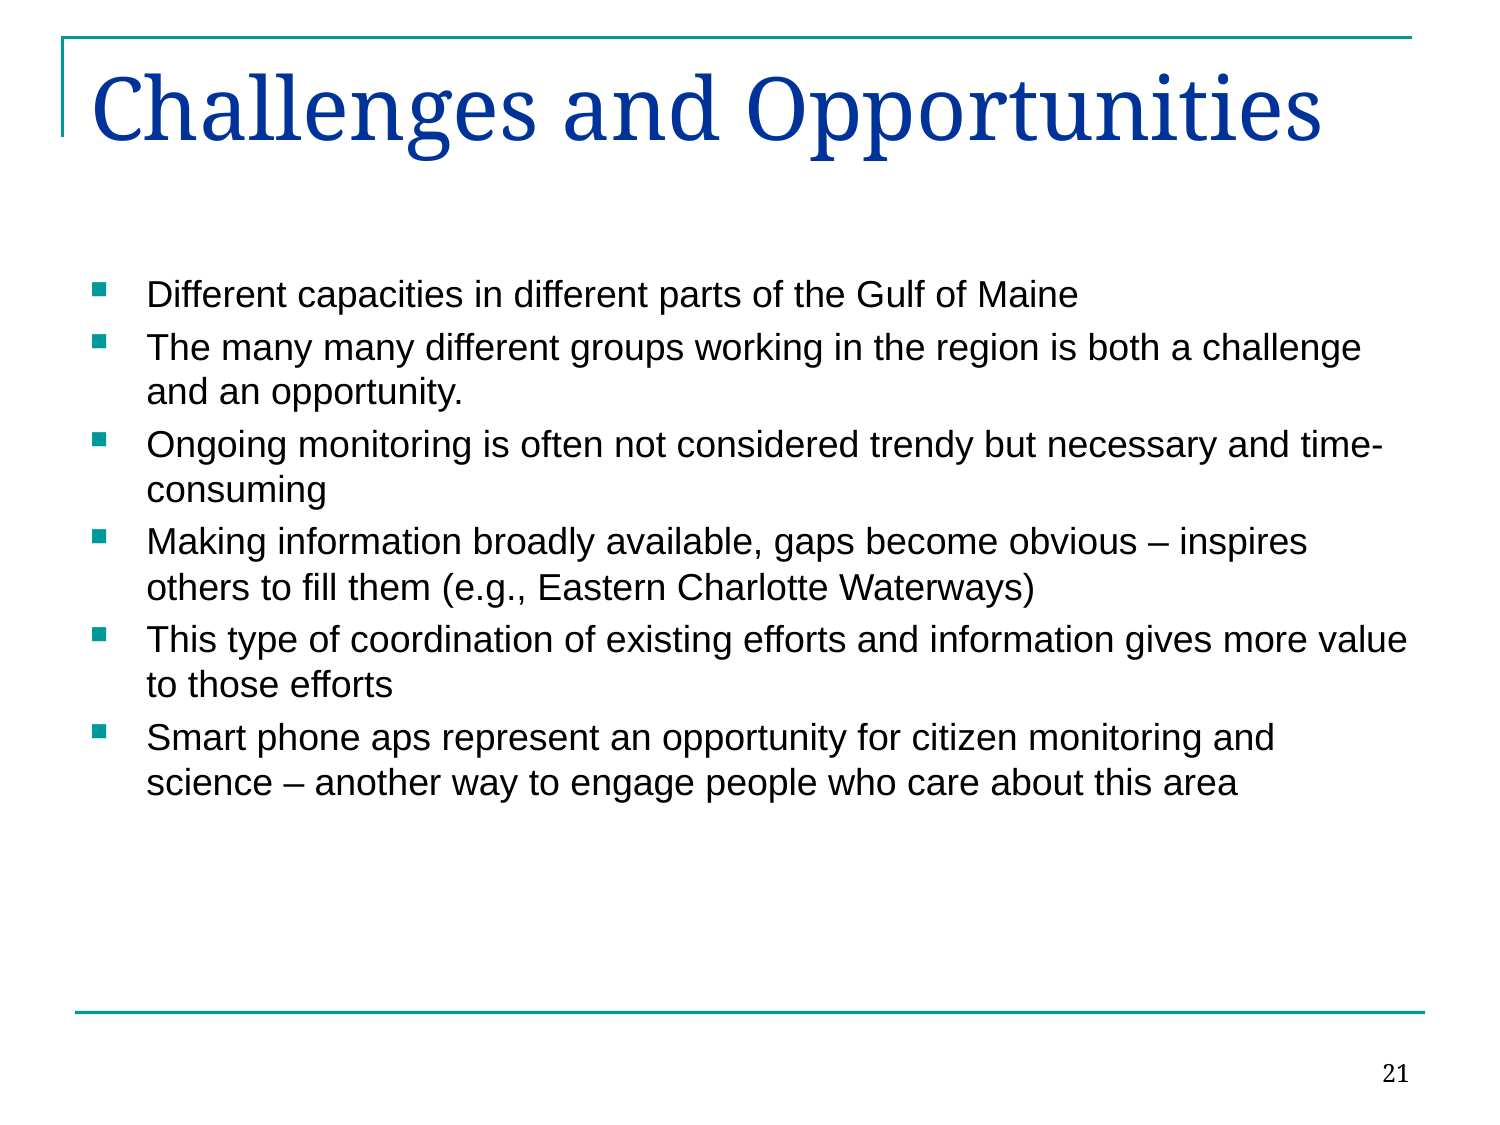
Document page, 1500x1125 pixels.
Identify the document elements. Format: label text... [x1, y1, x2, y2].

slide_number 21 [1074, 1024, 1425, 1100]
title Challenges and Opportunities [75, 45, 1425, 233]
list Different capacities in different parts of the Gulf of Maine The many many different groups working in the region is both a challenge and an opportunity. Ongoing monitoring is often not considered trendy but necessary and time-consuming Making information broadly available, gaps become obvious – inspires others to fill them (e.g., Eastern Charlotte Waterways) This type of coordination of existing efforts and information gives more value to those efforts Smart phone aps represent an opportunity for citizen monitoring and science – another way to engage people who care about this area [75, 262, 1425, 1006]
